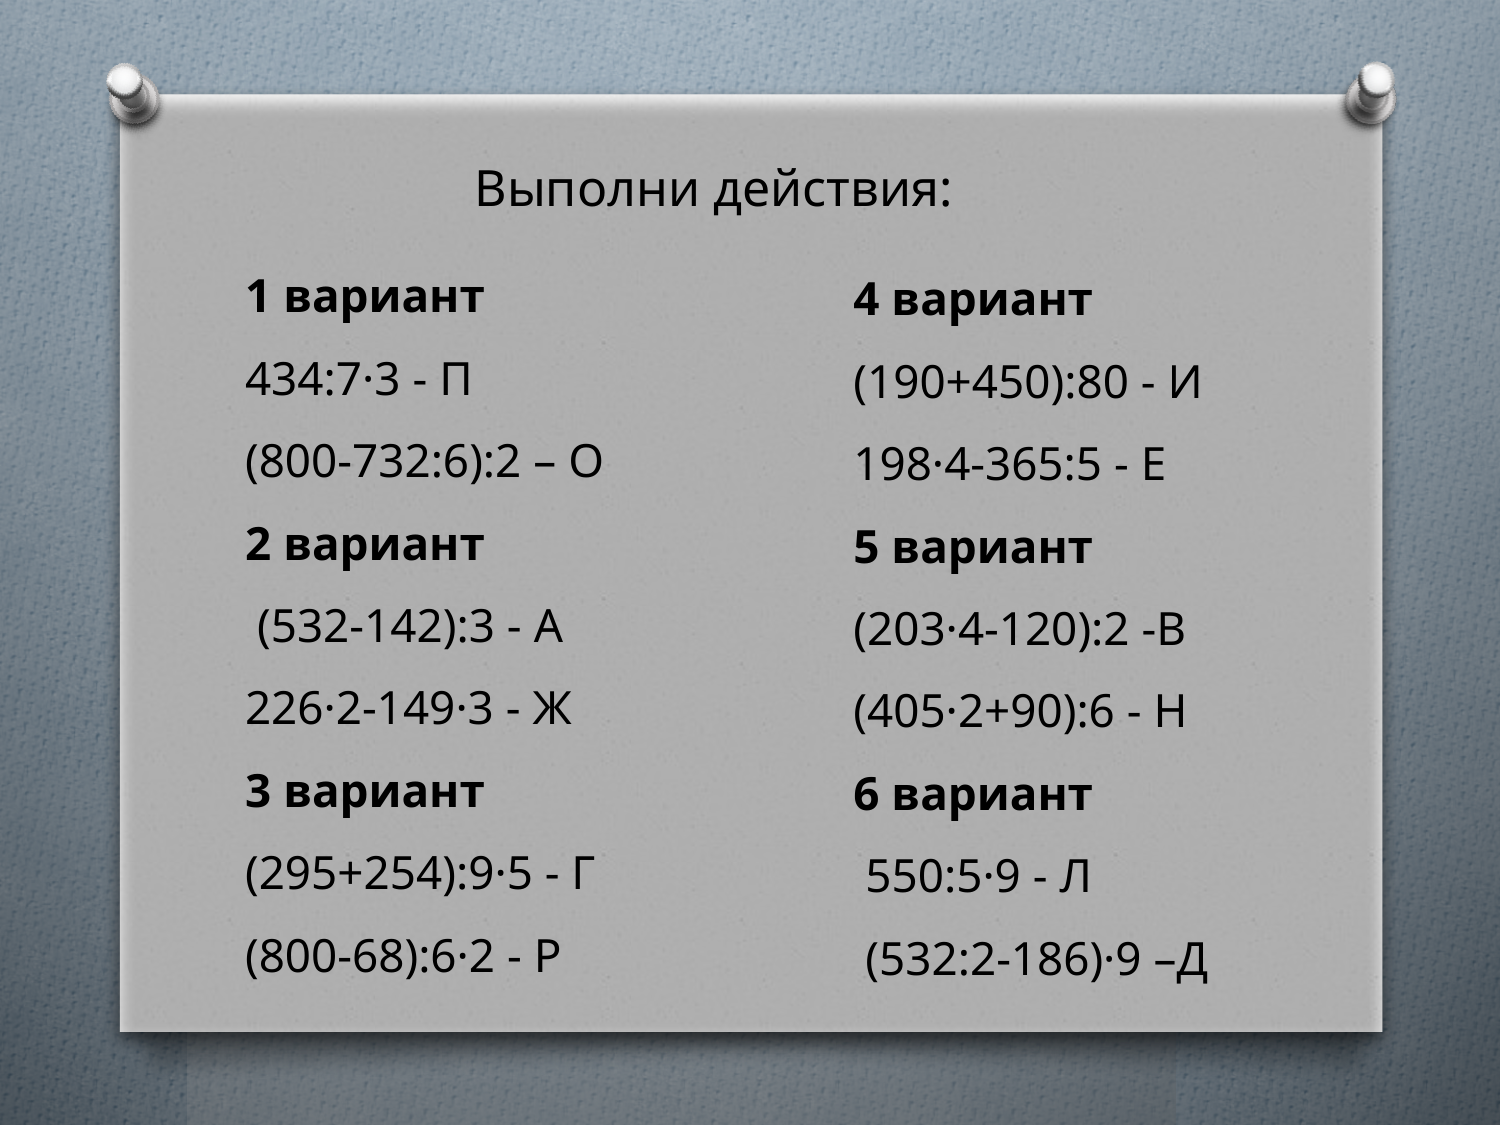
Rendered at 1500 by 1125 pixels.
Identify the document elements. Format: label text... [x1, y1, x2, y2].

text_box Выполни действия: [371, 148, 1069, 224]
picture [75, 29, 198, 153]
text_box 4 вариант (190+450):80 - И 198·4-365:5 - Е 5 вариант (203·4-120):2 -В (405·2+90):6 - Н 6 вариант 550:5·9 - Л (532:2-186)·9 –Д [838, 235, 1252, 1037]
text_box 1 вариант 434:7·3 - П (800-732:6):2 – О 2 вариант (532-142):3 - А 226·2-149·3 - Ж 3 вариант (295+254):9·5 - Г (800-68):6·2 - Р [230, 231, 668, 1034]
picture [1317, 35, 1439, 156]
